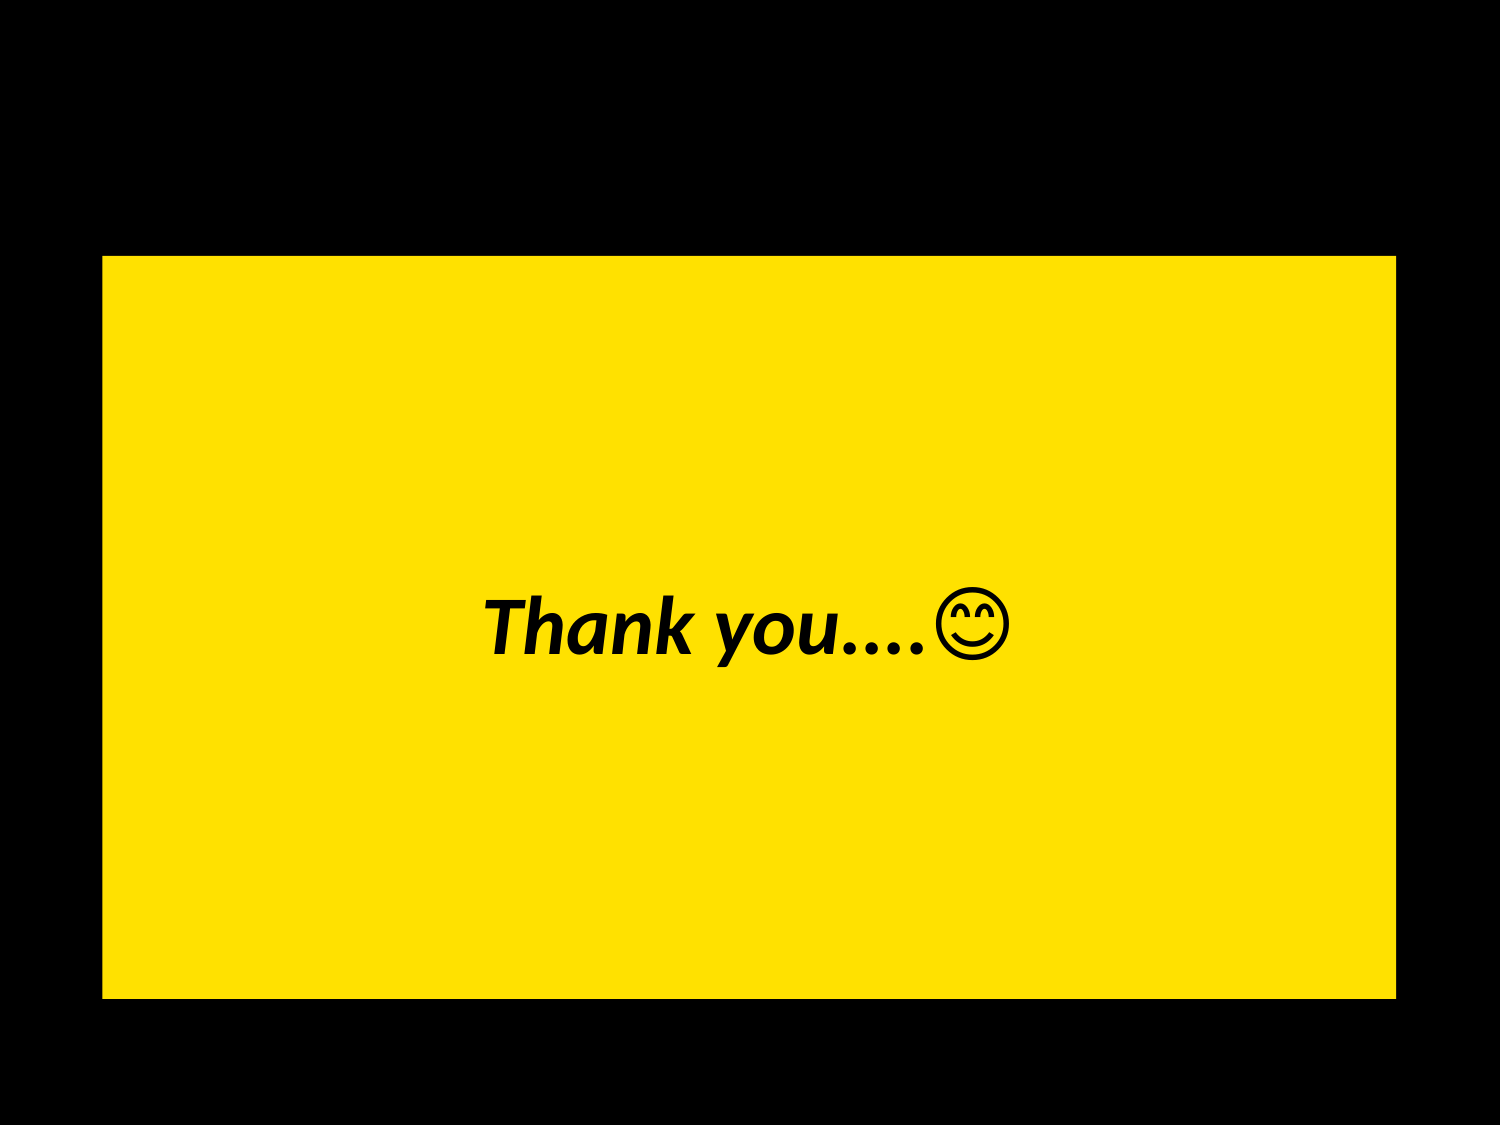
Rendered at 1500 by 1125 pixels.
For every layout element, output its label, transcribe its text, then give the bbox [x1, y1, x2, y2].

list Thank you....🙏😊 [102, 255, 1397, 999]
